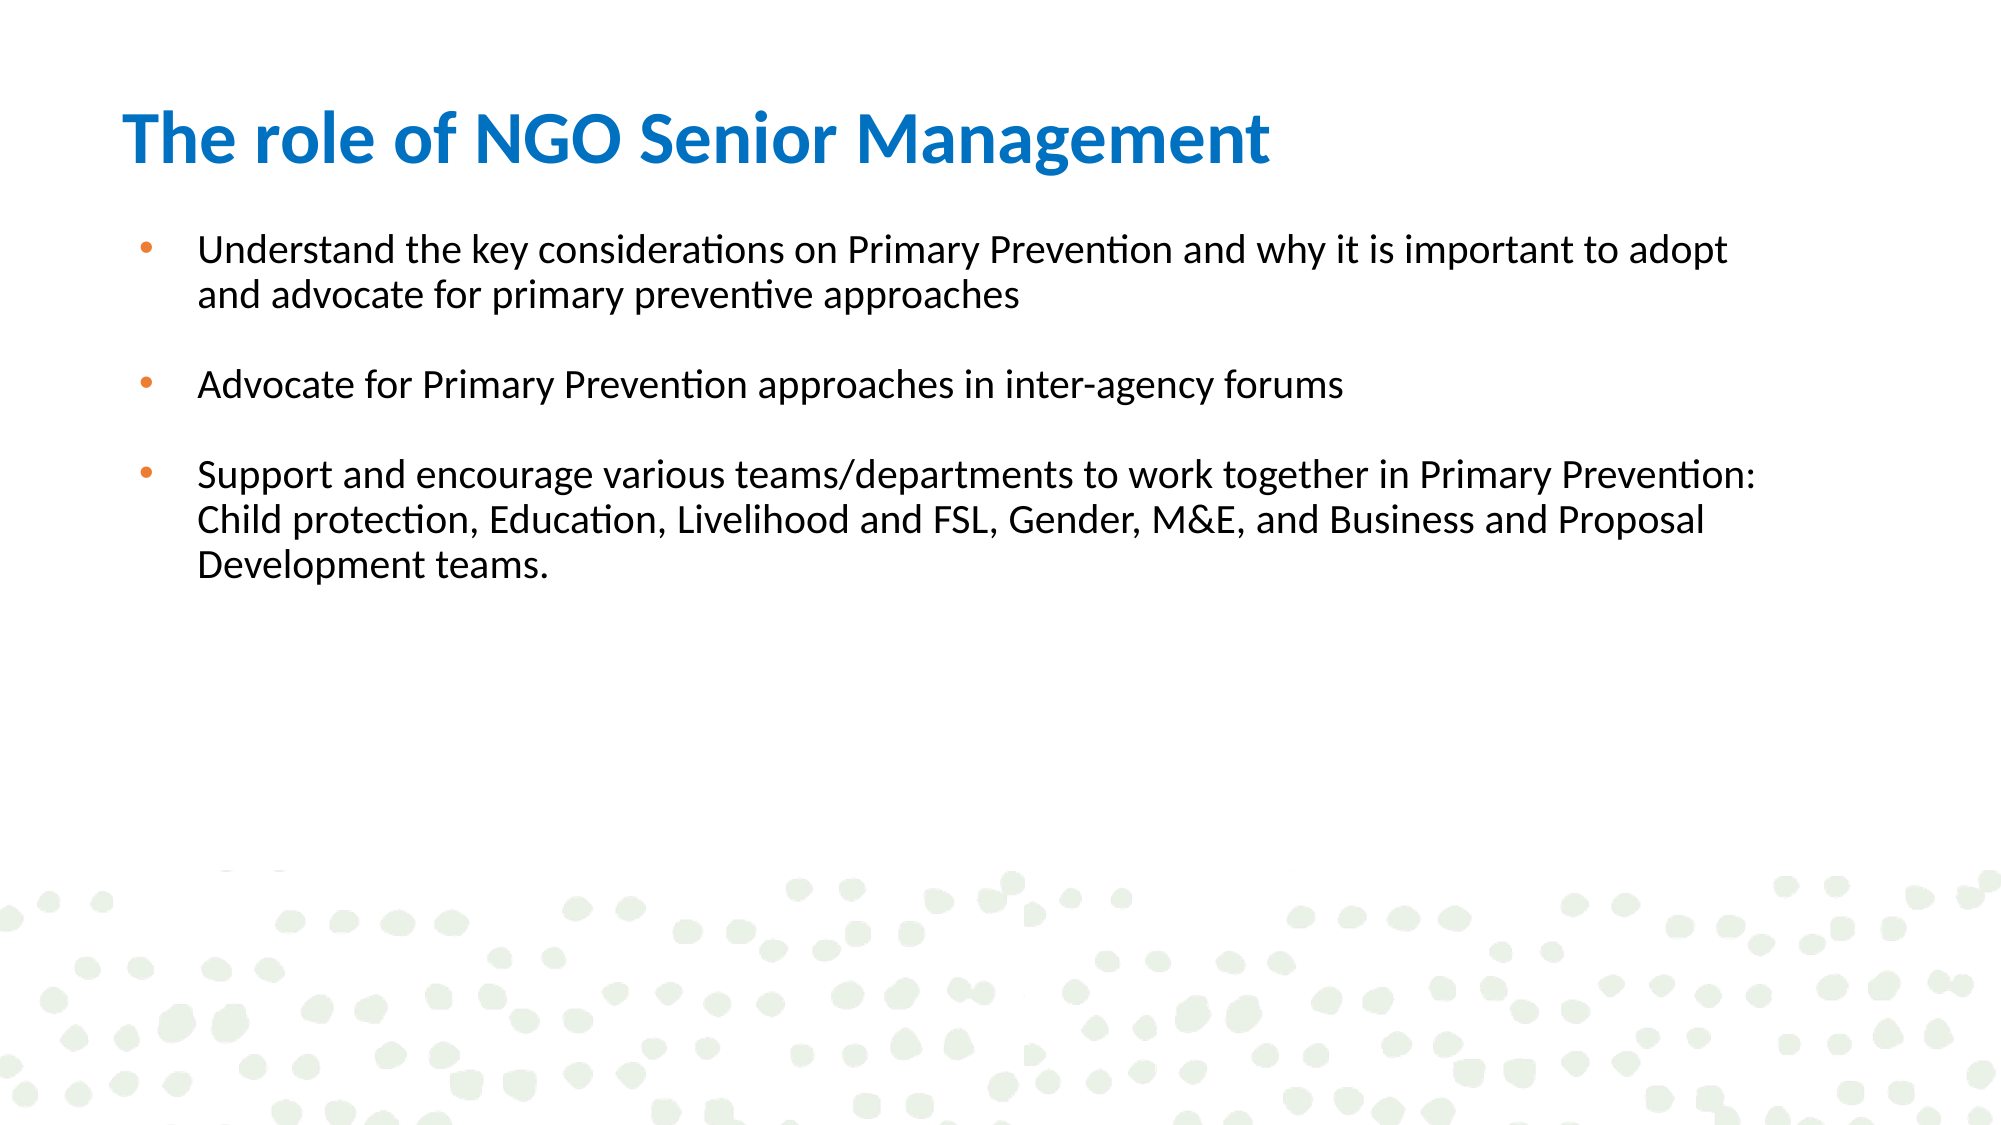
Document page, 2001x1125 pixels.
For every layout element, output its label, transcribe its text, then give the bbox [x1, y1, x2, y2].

list Understand the key considerations on Primary Prevention and why it is important to adopt and advocate for primary preventive approaches Advocate for Primary Prevention approaches in inter-agency forums Support and encourage various teams/departments to work together in Primary Prevention: Child protection, Education, Livelihood and FSL, Gender, M&E, and Business and Proposal Development teams. [107, 219, 1784, 913]
title The role of NGO Senior Management [107, 59, 1883, 220]
